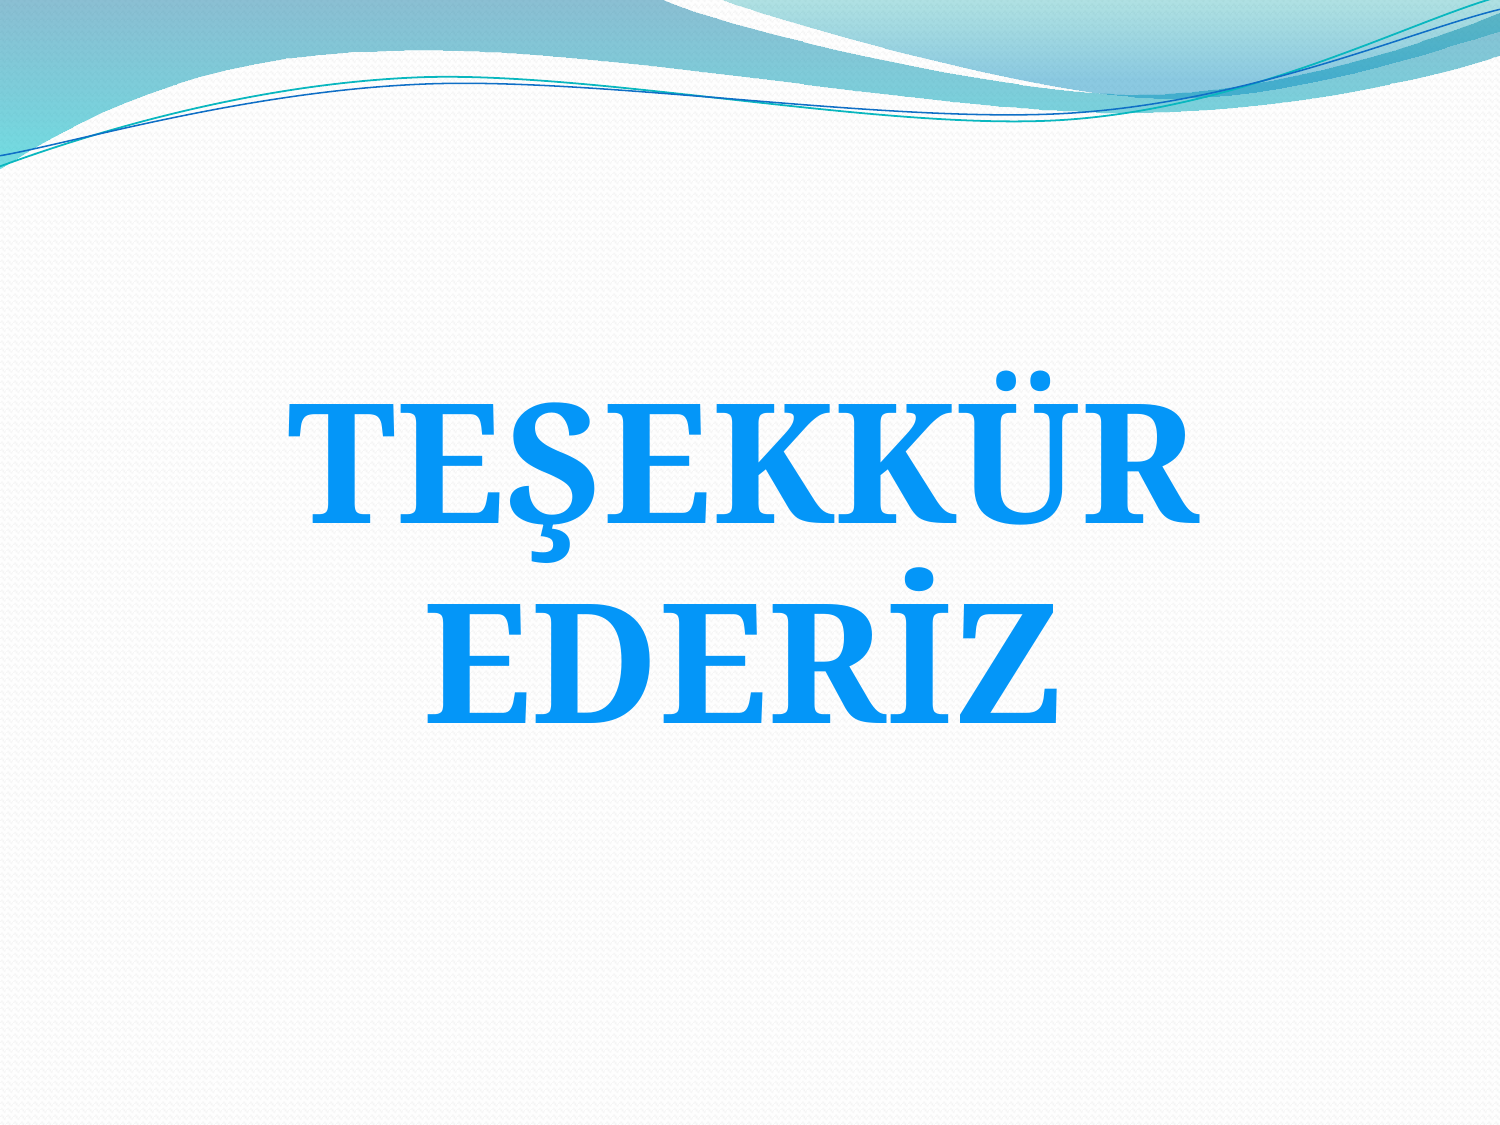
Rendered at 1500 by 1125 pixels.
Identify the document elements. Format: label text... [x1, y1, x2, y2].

text_box TEŞEKKÜR EDERİZ [272, 349, 1216, 765]
